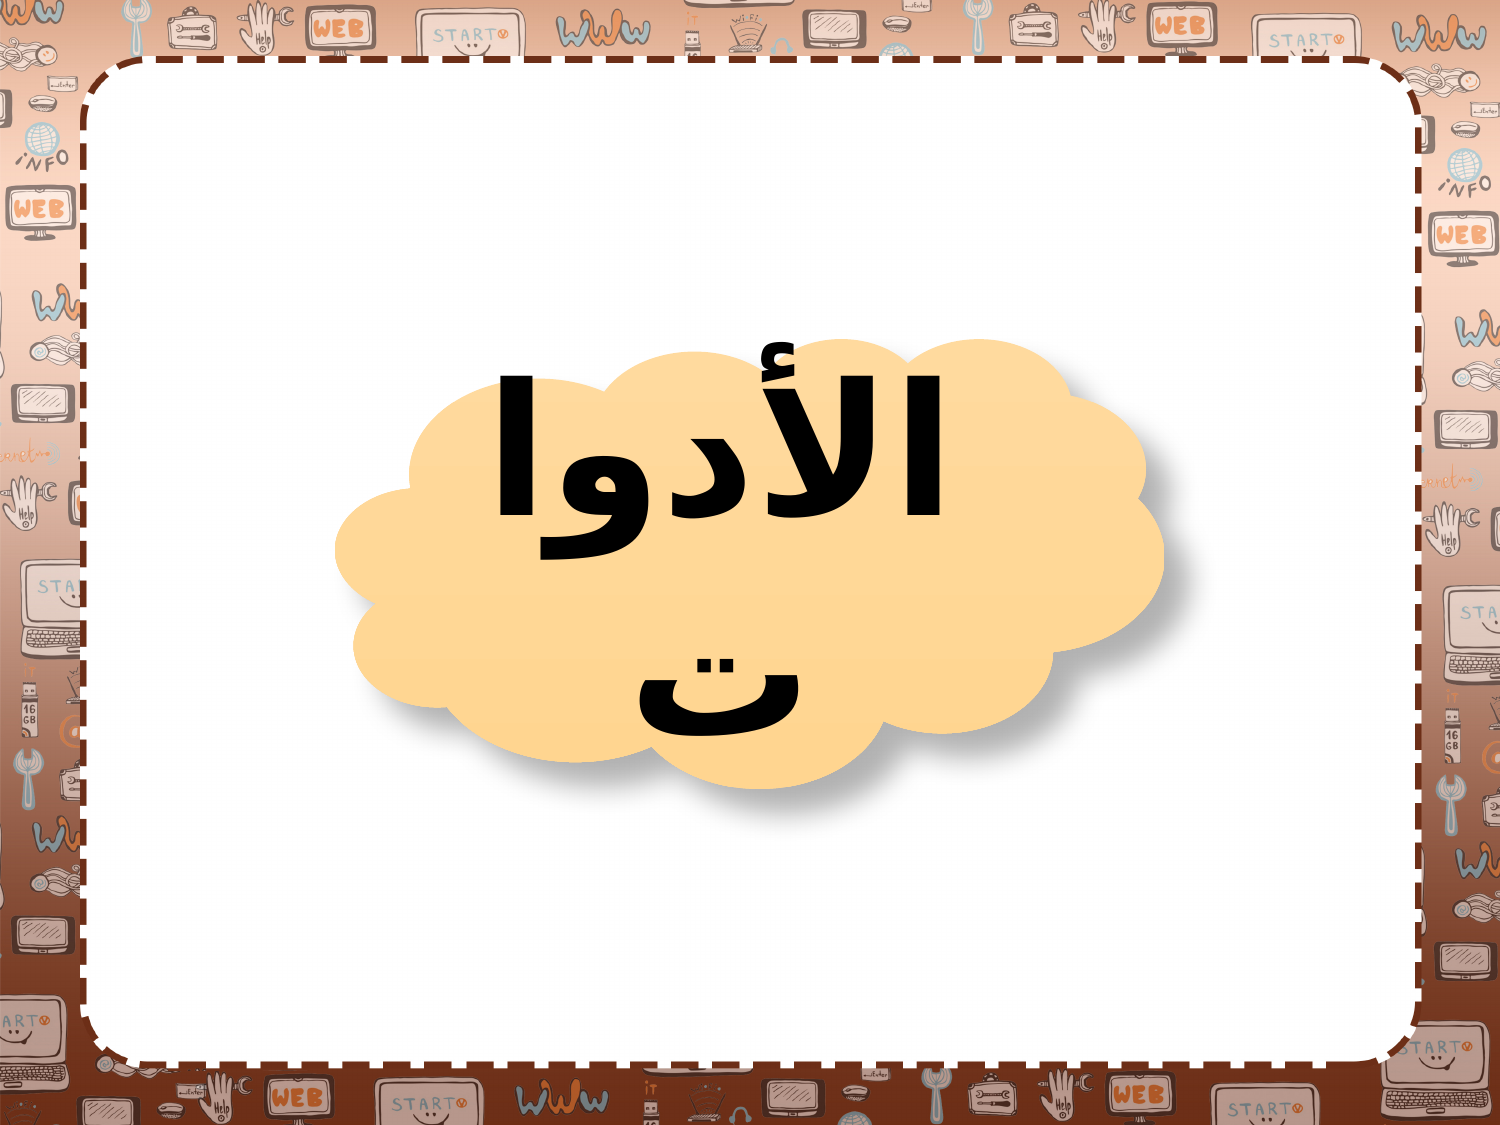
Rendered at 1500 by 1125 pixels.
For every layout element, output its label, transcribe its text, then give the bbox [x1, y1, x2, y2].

picture [0, 0, 1500, 1125]
text_box الأدوات [334, 338, 1166, 790]
